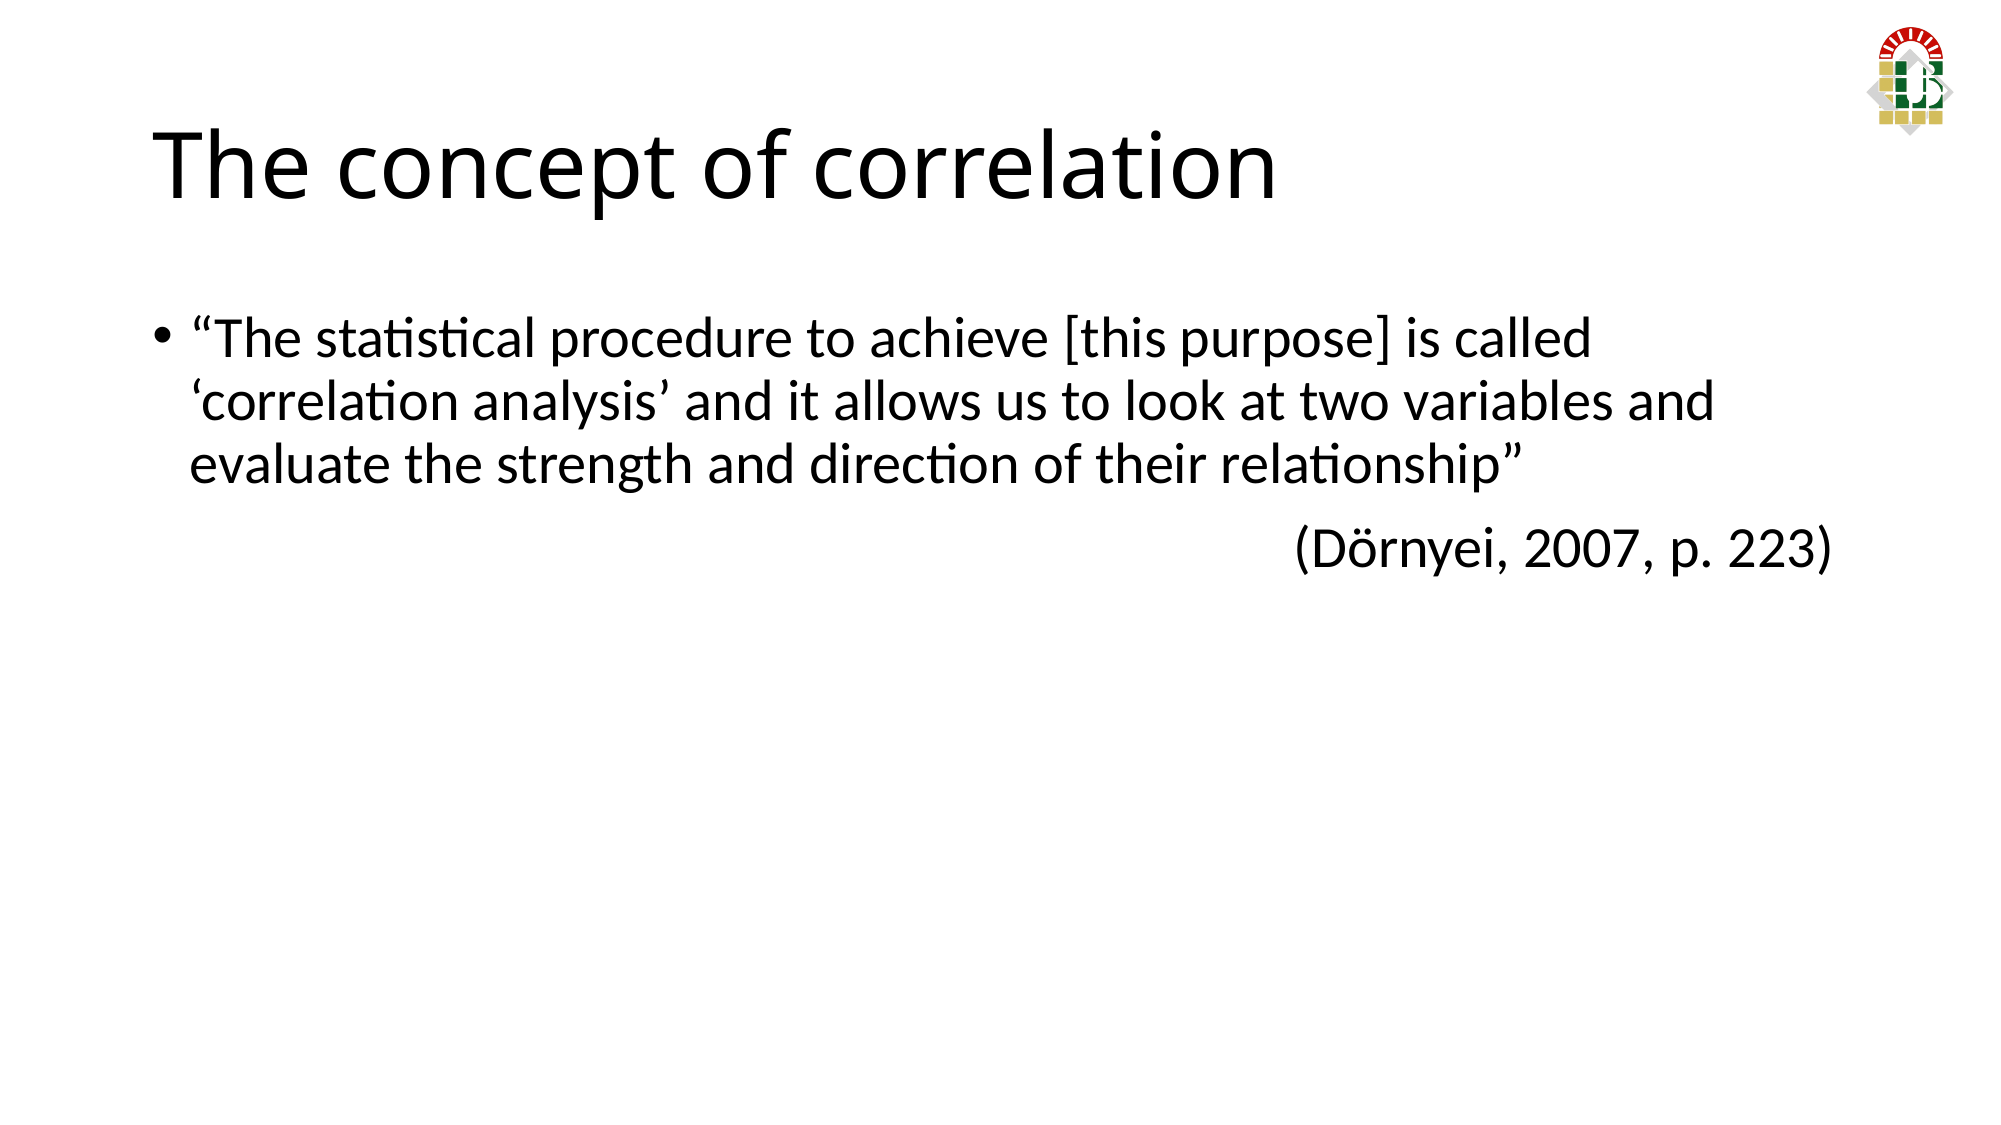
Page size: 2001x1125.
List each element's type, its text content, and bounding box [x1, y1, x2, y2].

list “The statistical procedure to achieve [this purpose] is called ‘correlation analysis’ and it allows us to look at two variables and evaluate the strength and direction of their relationship” (Dörnyei, 2007, p. 223) [137, 299, 1863, 1014]
title The concept of correlation [137, 59, 1863, 278]
picture [1866, 27, 1954, 137]
